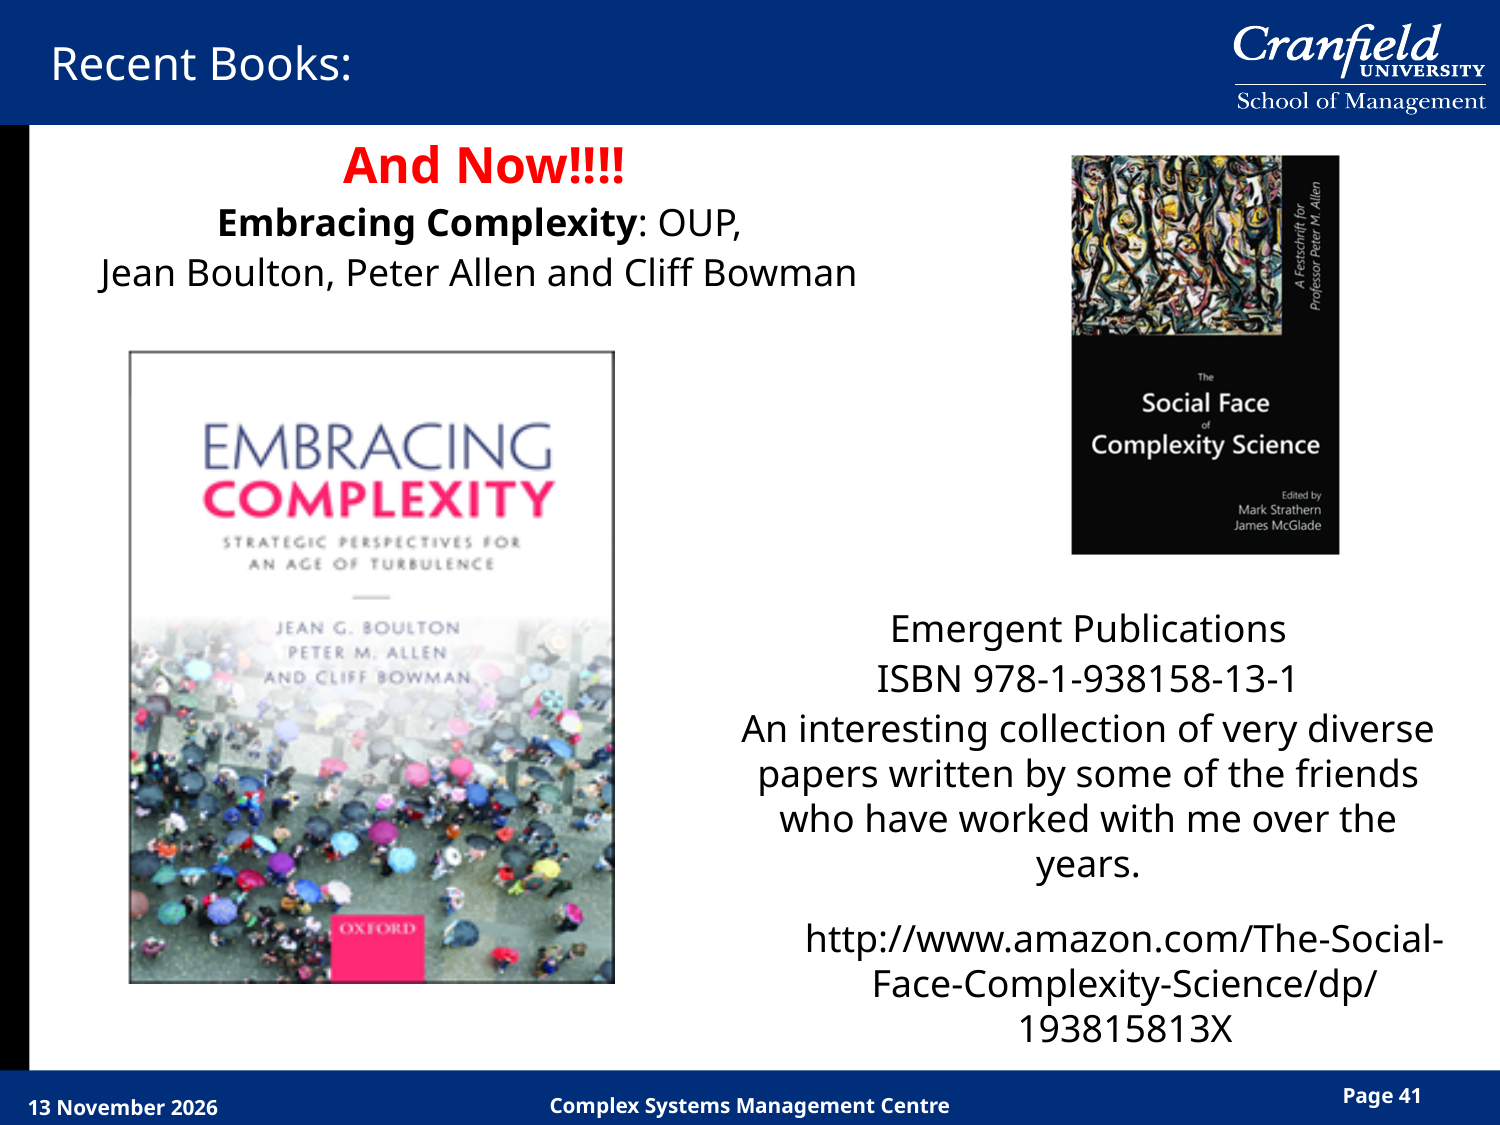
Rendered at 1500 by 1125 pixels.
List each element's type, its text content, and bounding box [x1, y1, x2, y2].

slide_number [12, 1087, 288, 1125]
slide_number Page 41 [1124, 1074, 1438, 1125]
text_box And Now!!!! Embracing Complexity: OUP, Jean Boulton, Peter Allen and Cliff Bowman [85, 126, 883, 302]
text_box Emergent Publications ISBN 978-1-938158-13-1 An interesting collection of very diverse papers written by some of the friends who have worked with me over the years. [717, 597, 1460, 893]
title Recent Books: [49, 12, 1213, 113]
text_box http://www.amazon.com/The-Social-Face-Complexity-Science/dp/193815813X [749, 907, 1500, 1058]
picture [127, 349, 615, 984]
picture [1043, 127, 1367, 583]
footer Complex Systems Management Centre [512, 1085, 988, 1125]
